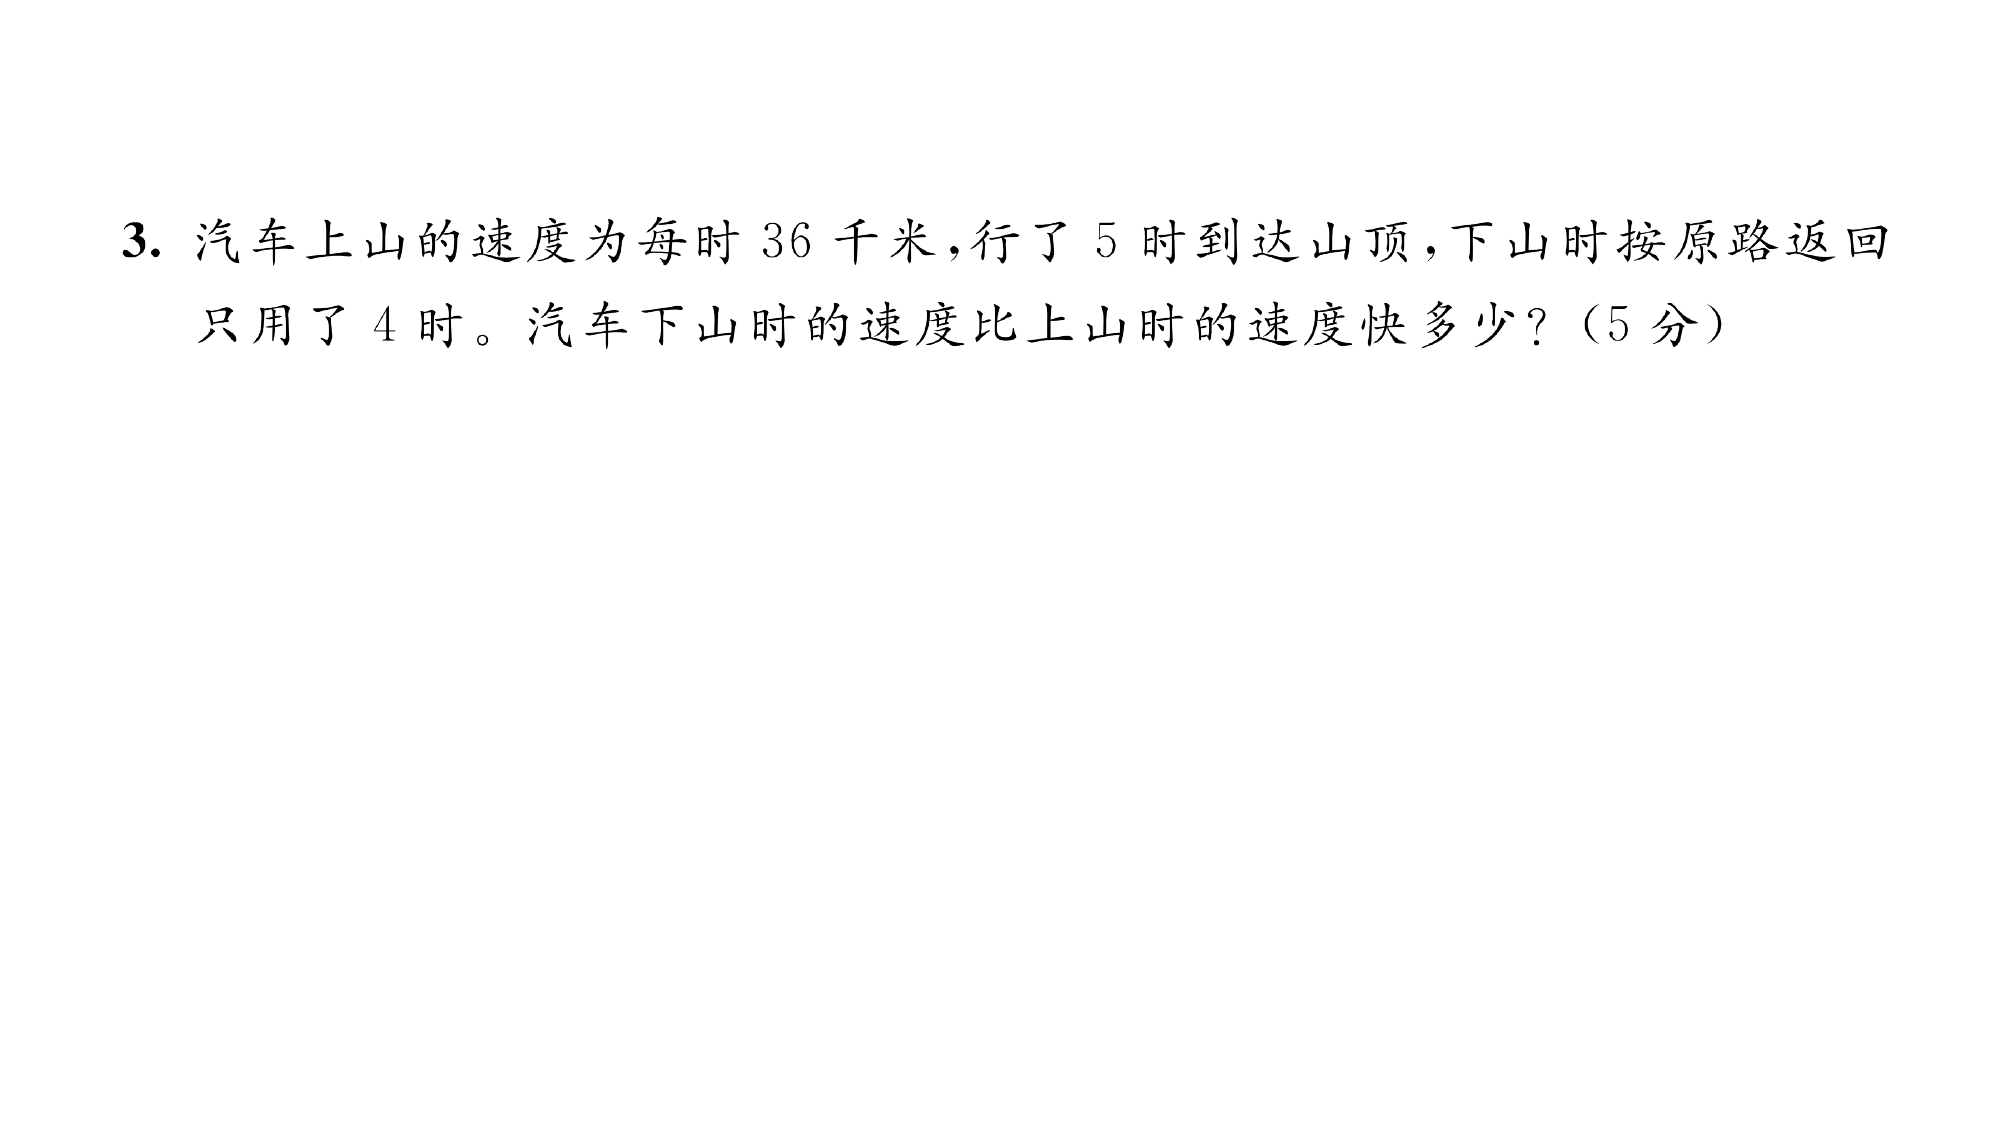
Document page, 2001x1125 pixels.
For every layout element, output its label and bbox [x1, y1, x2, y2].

picture [118, 177, 2000, 680]
